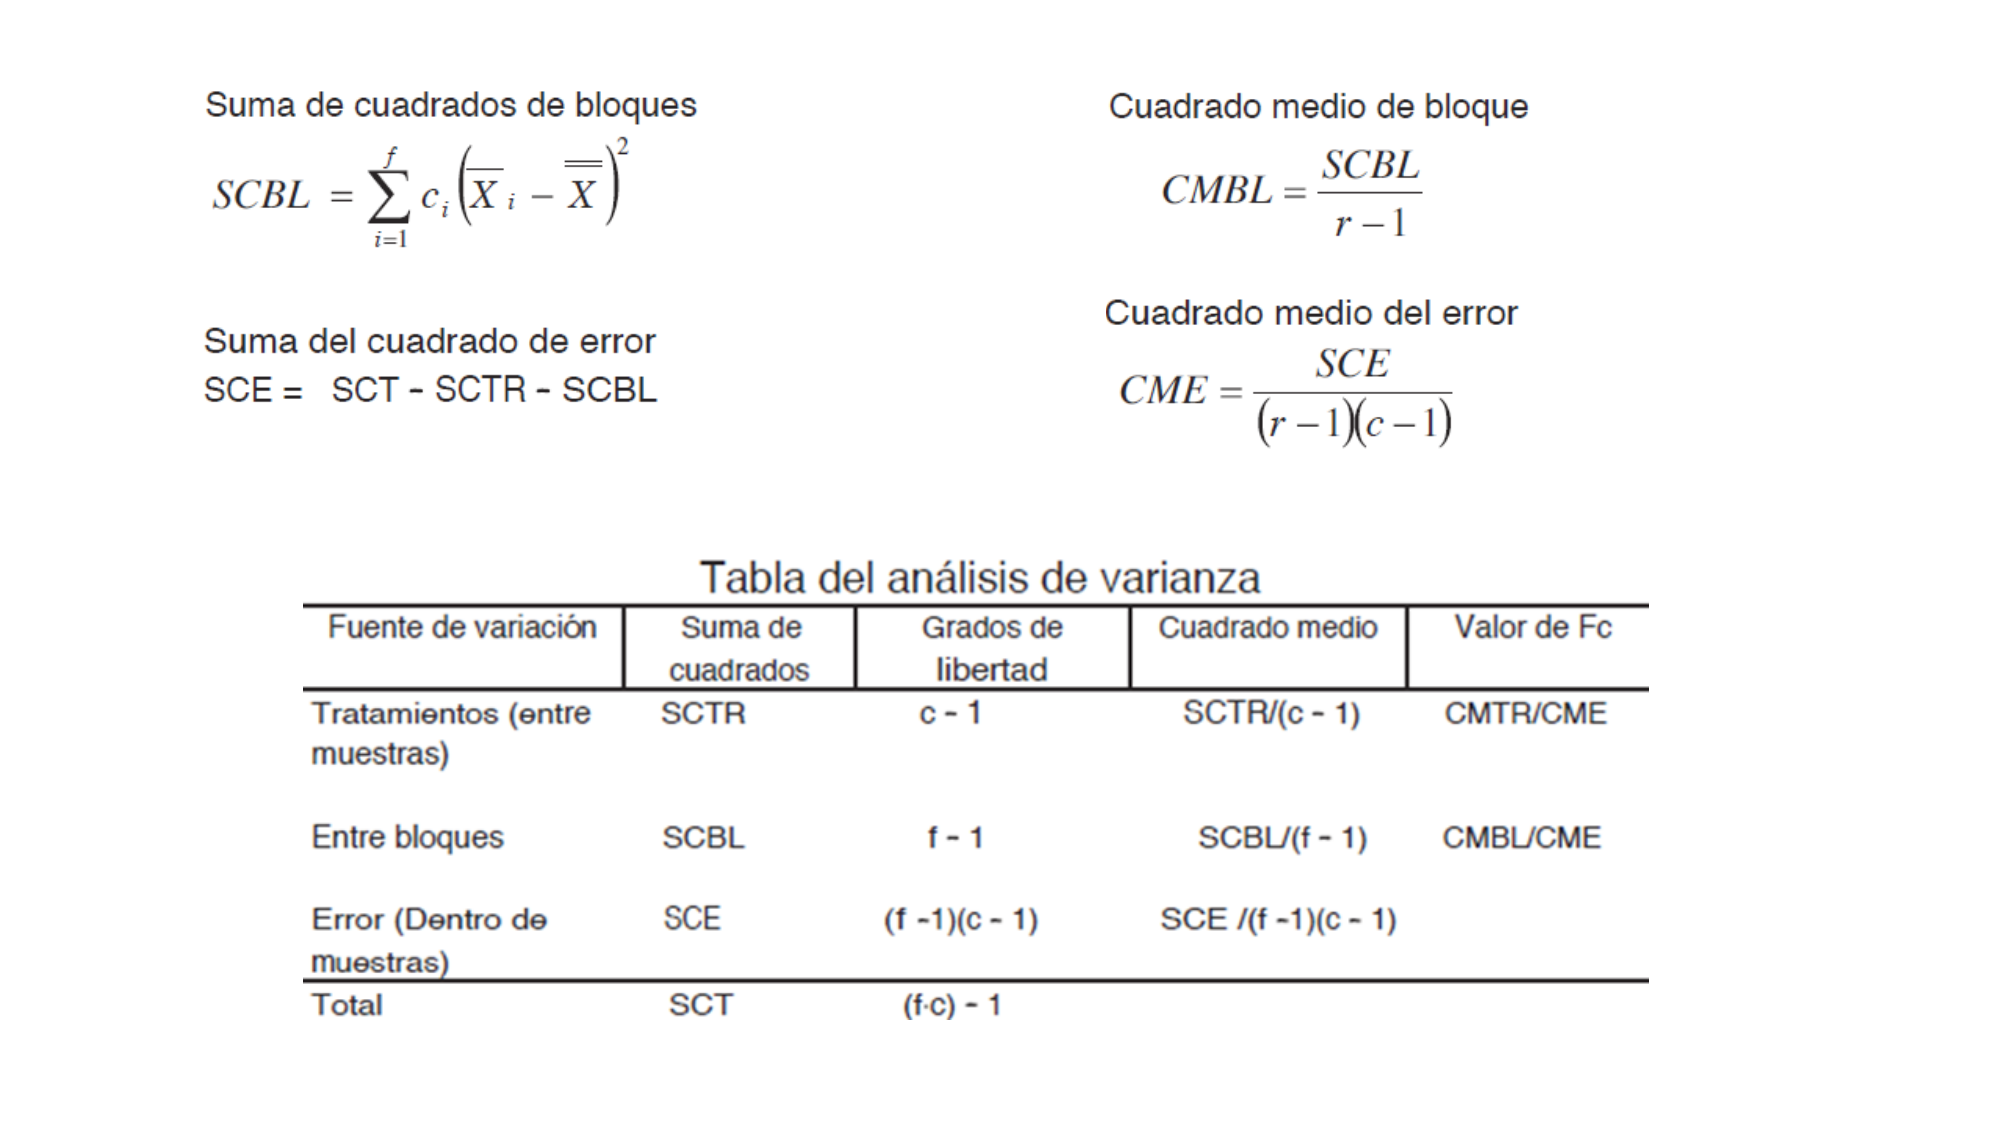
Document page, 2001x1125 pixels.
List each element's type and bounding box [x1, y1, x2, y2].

picture [303, 549, 1650, 1020]
picture [1106, 292, 1528, 463]
picture [1106, 87, 1542, 244]
picture [199, 306, 669, 421]
picture [199, 87, 723, 263]
